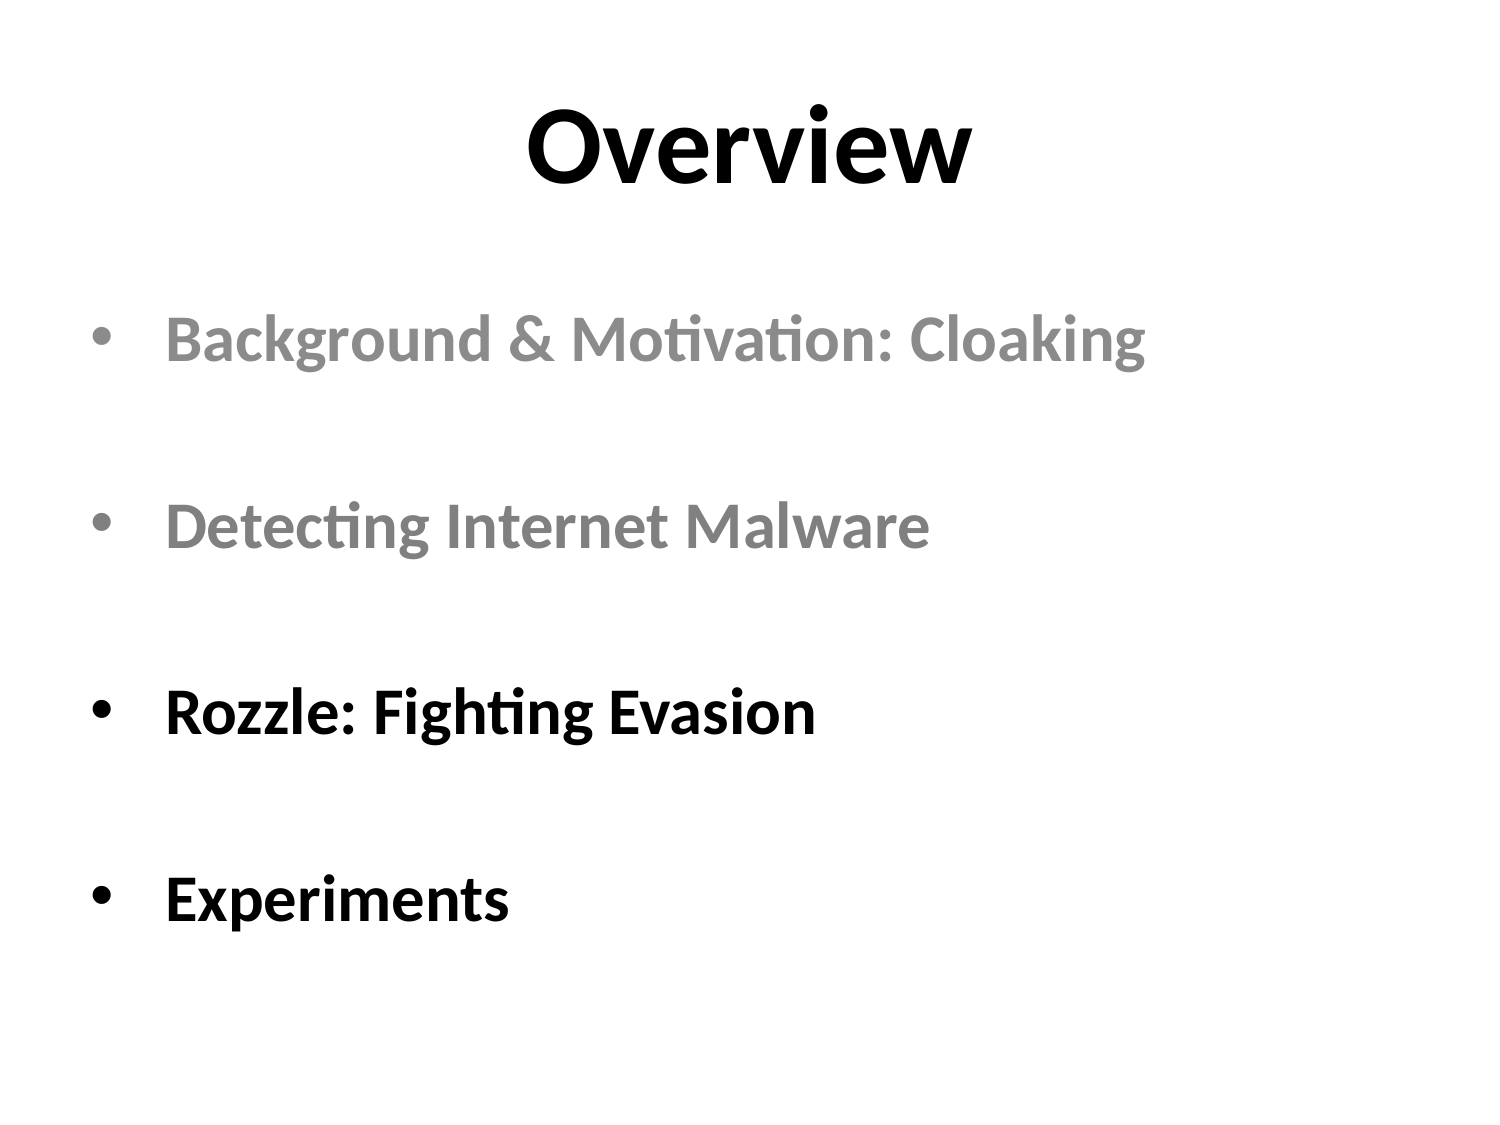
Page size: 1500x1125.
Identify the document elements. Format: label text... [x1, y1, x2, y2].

text_box Overview [74, 45, 1425, 233]
subtitle Background & Motivation: Cloaking Detecting Internet Malware Rozzle: Fighting Evasion Experiments [75, 287, 1425, 1038]
